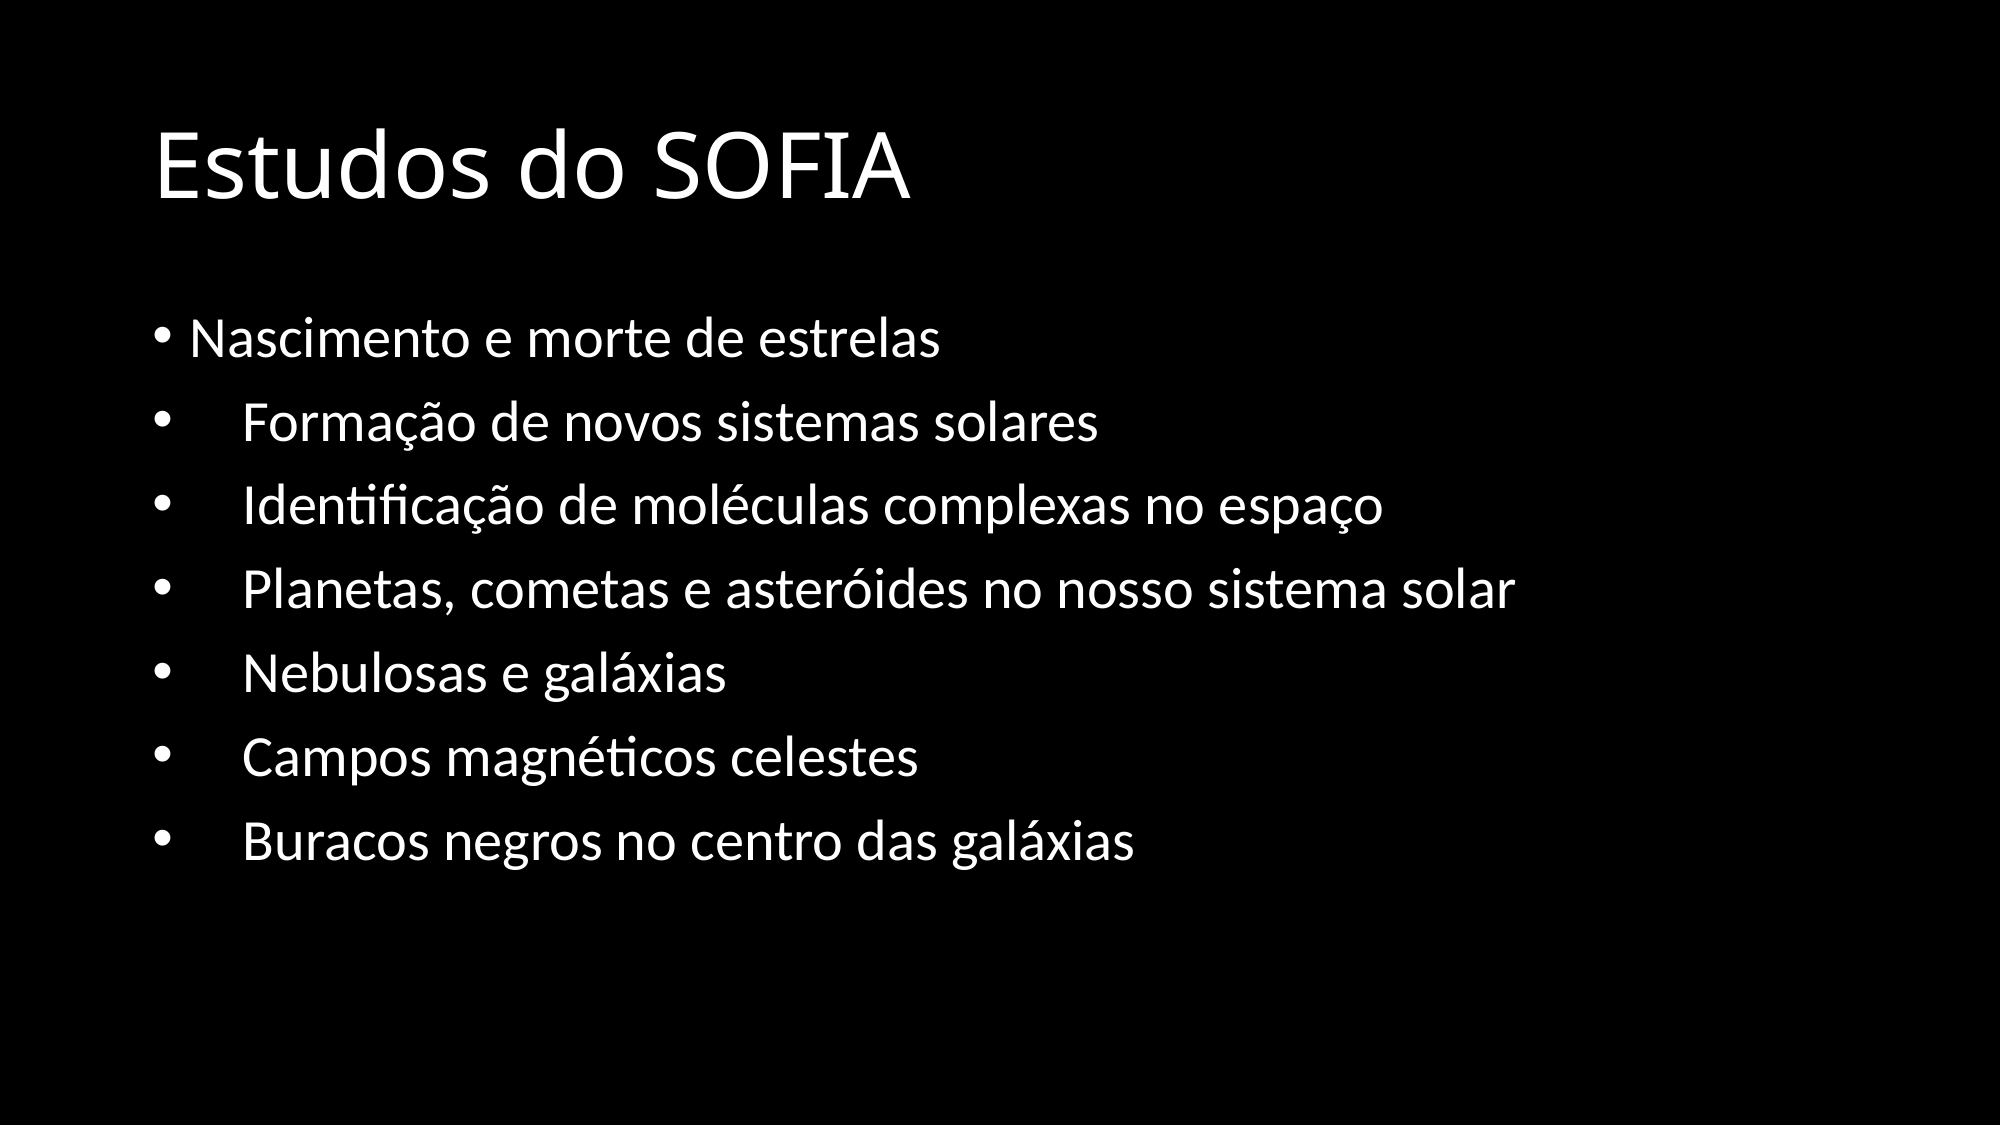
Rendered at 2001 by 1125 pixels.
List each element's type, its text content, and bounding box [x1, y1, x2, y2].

list Nascimento e morte de estrelas Formação de novos sistemas solares Identificação de moléculas complexas no espaço Planetas, cometas e asteróides no nosso sistema solar Nebulosas e galáxias Campos magnéticos celestes Buracos negros no centro das galáxias [137, 299, 1863, 1014]
title Estudos do SOFIA [137, 59, 1863, 278]
